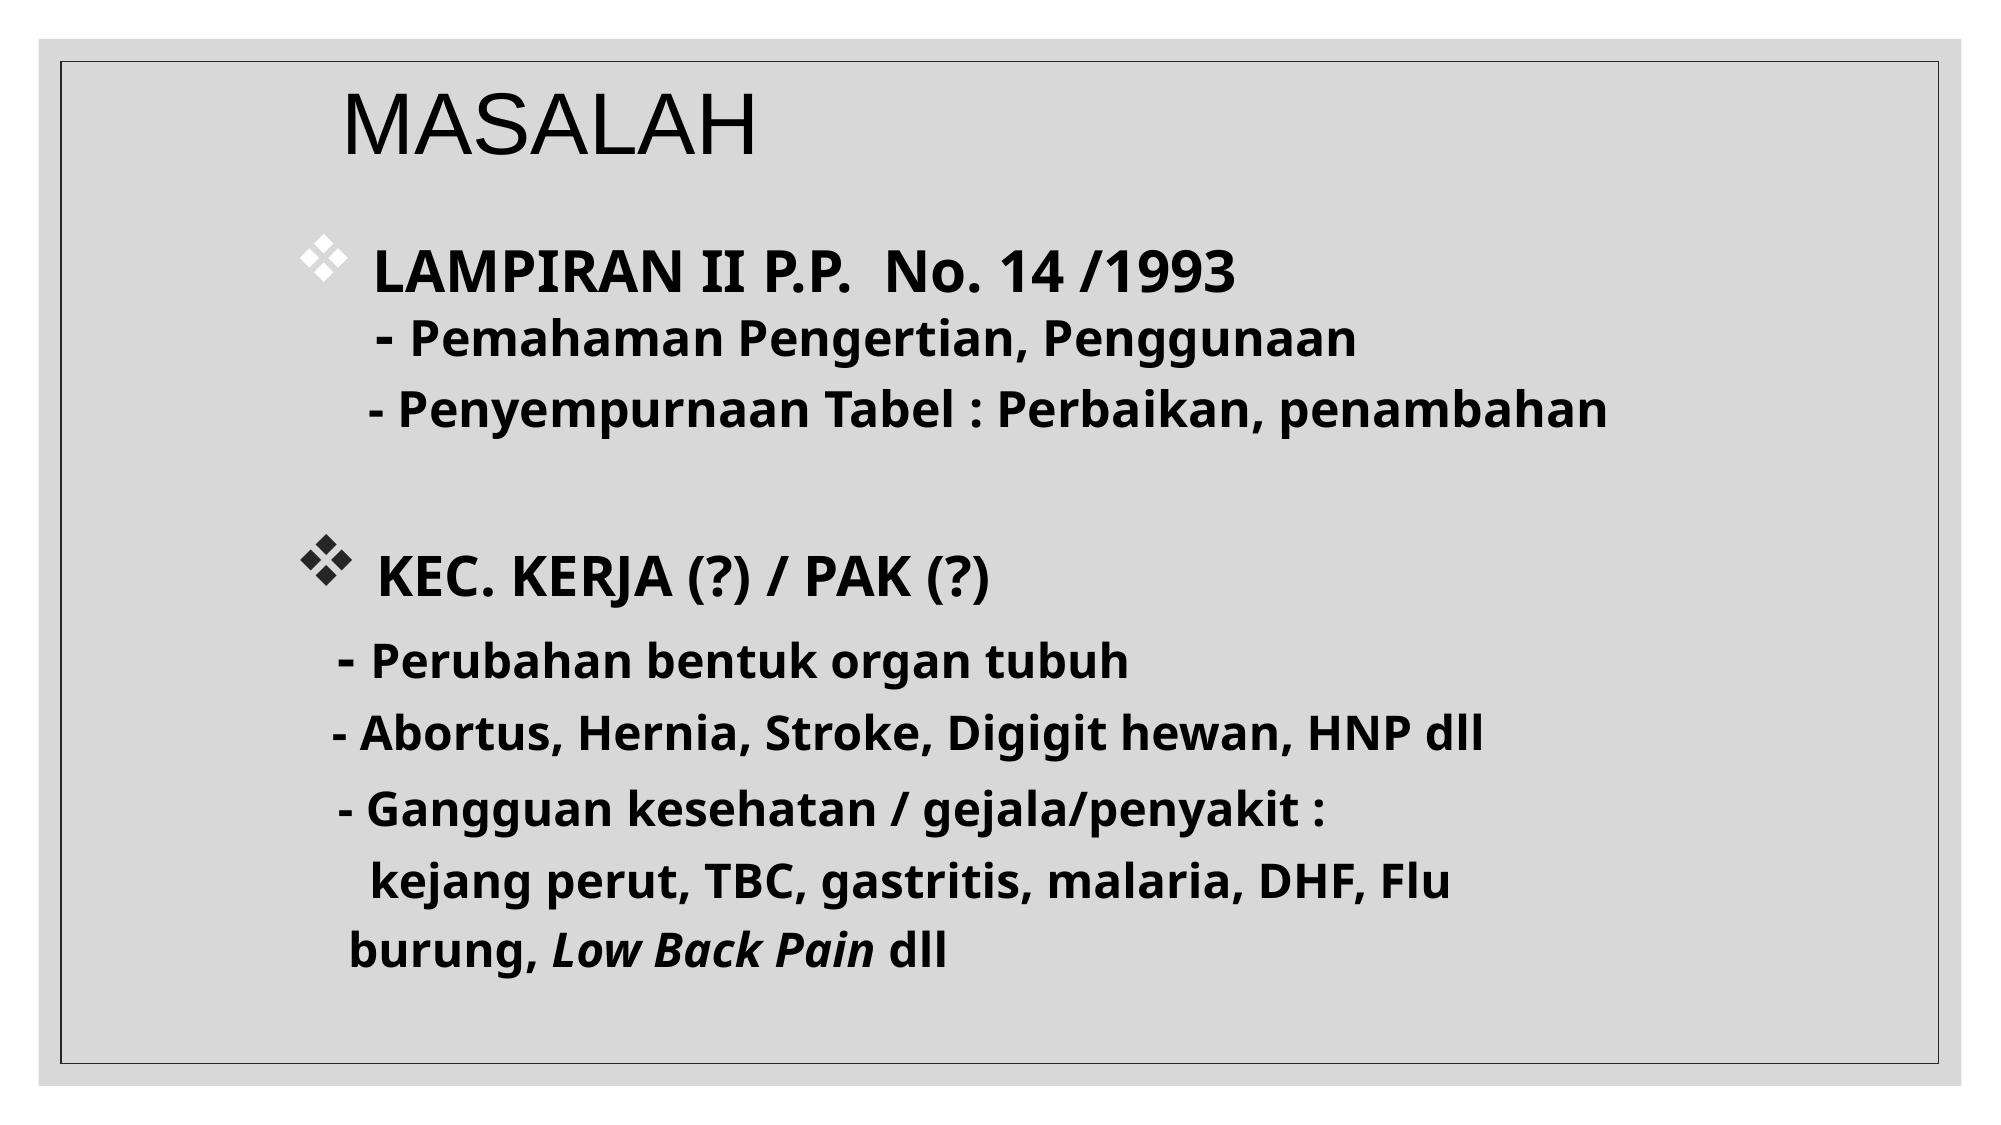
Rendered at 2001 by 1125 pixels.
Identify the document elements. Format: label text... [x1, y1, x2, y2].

list KEC. KERJA (?) / PAK (?) - Perubahan bentuk organ tubuh - Abortus, Hernia, Stroke, Digigit hewan, HNP dll - Gangguan kesehatan / gejala/penyakit : kejang perut, TBC, gastritis, malaria, DHF, Flu burung, Low Back Pain dll [279, 527, 1674, 988]
title LAMPIRAN II P.P. No. 14 /1993 - Pemahaman Pengertian, Penggunaan - Penyempurnaan Tabel : Perbaikan, penambahan [279, 172, 1750, 504]
text_box MASALAH [326, 54, 1567, 185]
